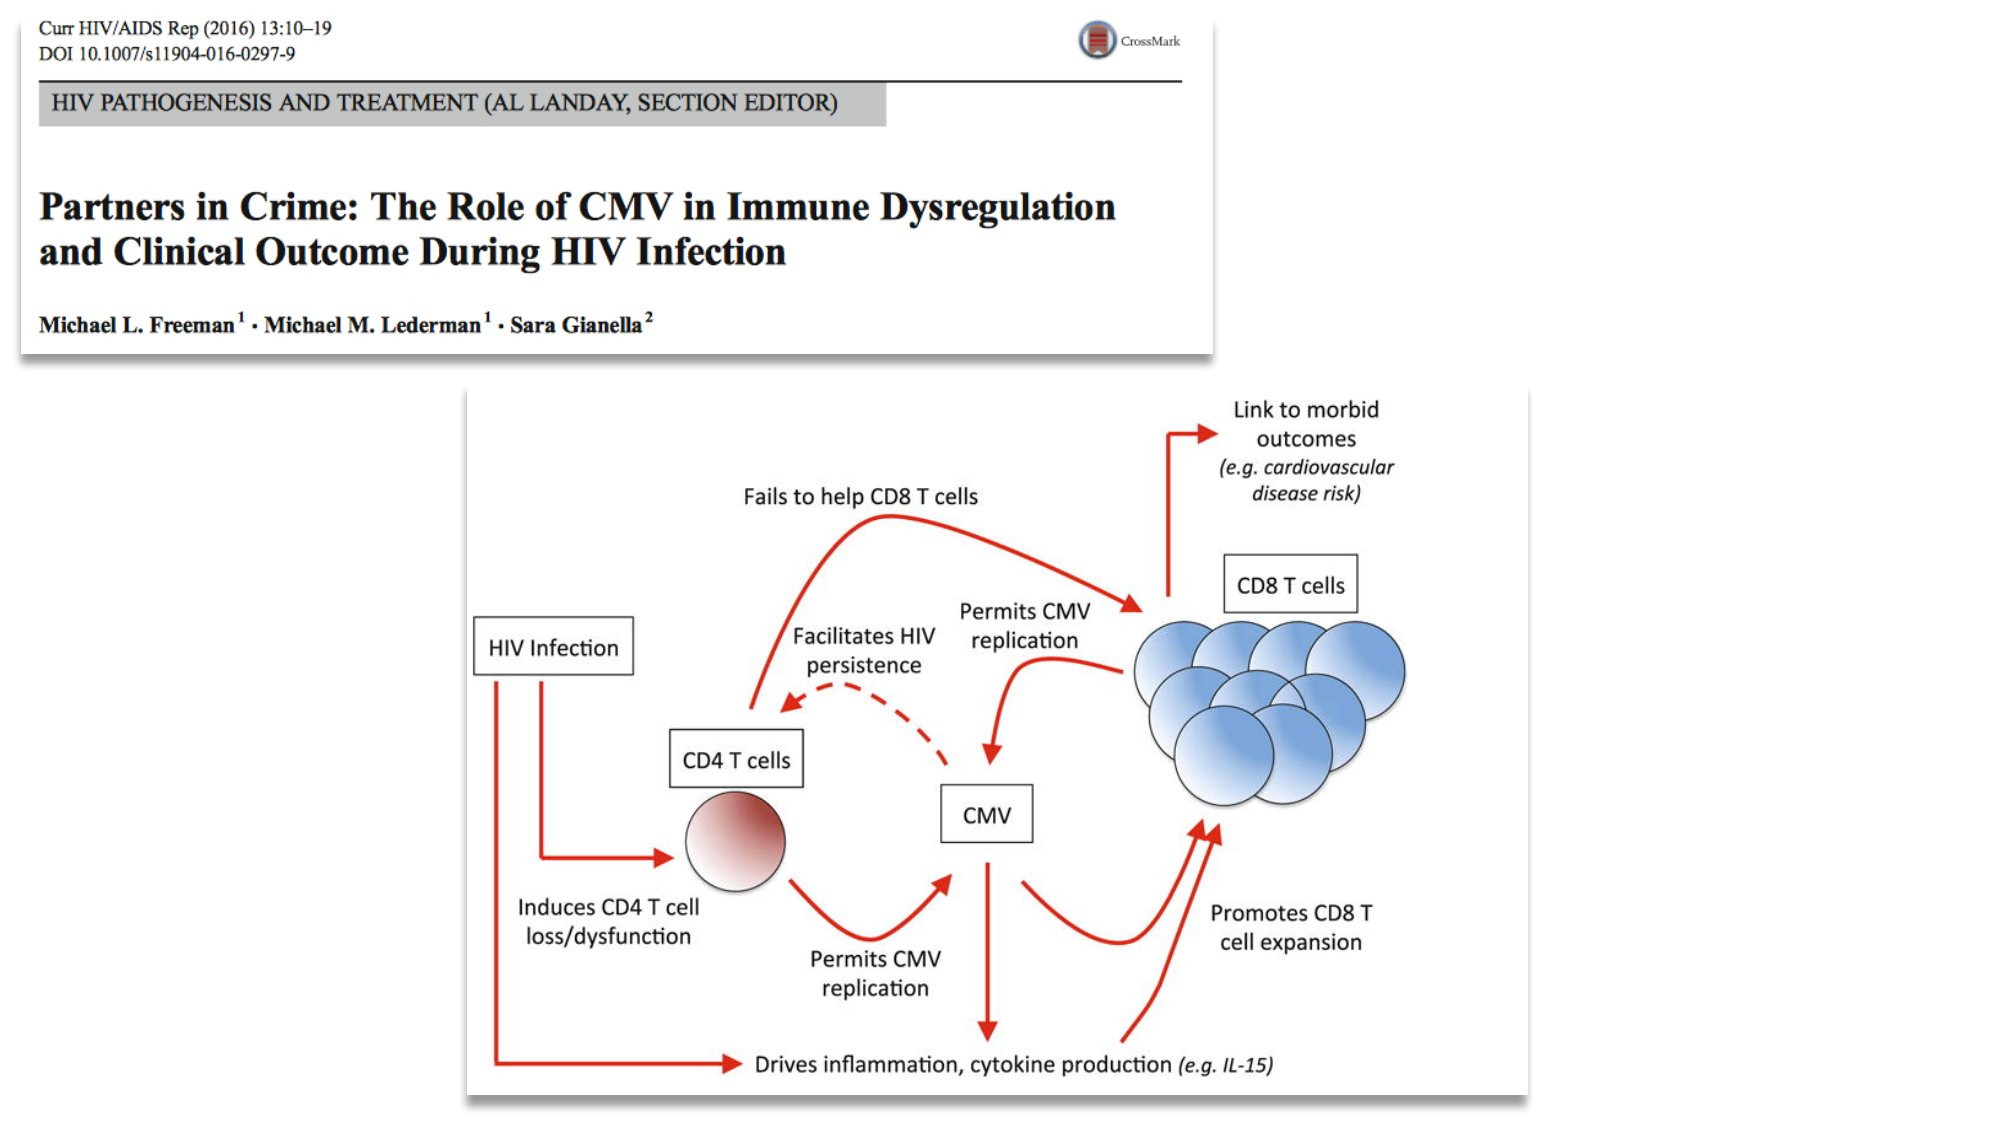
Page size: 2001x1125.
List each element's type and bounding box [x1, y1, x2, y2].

list [21, 15, 1214, 354]
picture [467, 379, 1528, 1095]
